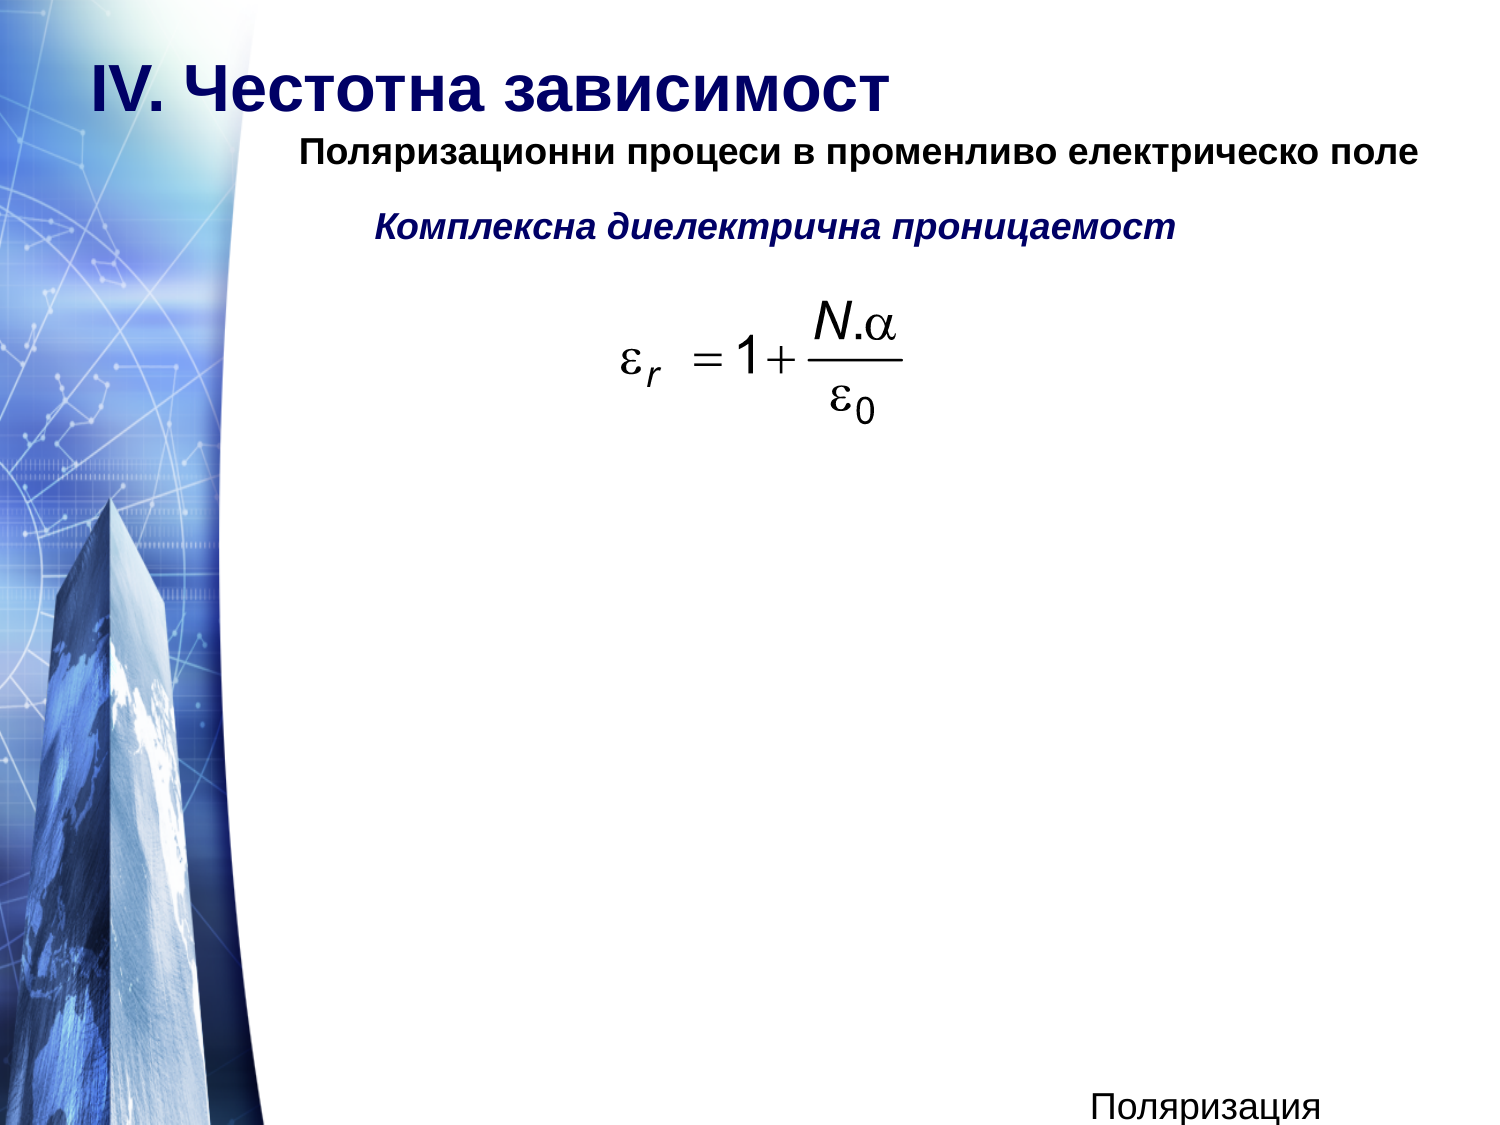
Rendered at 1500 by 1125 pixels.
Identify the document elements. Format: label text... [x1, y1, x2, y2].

footer Поляризация [1074, 1074, 1425, 1116]
text_box Поляризационни процеси в променливо електрическо поле [283, 119, 1442, 180]
text_box ІV. Честотна зависимост [74, 37, 917, 133]
picture [0, 0, 300, 1125]
picture [610, 282, 915, 438]
text_box Комплексна диелектрична проницаемост [359, 195, 1206, 256]
